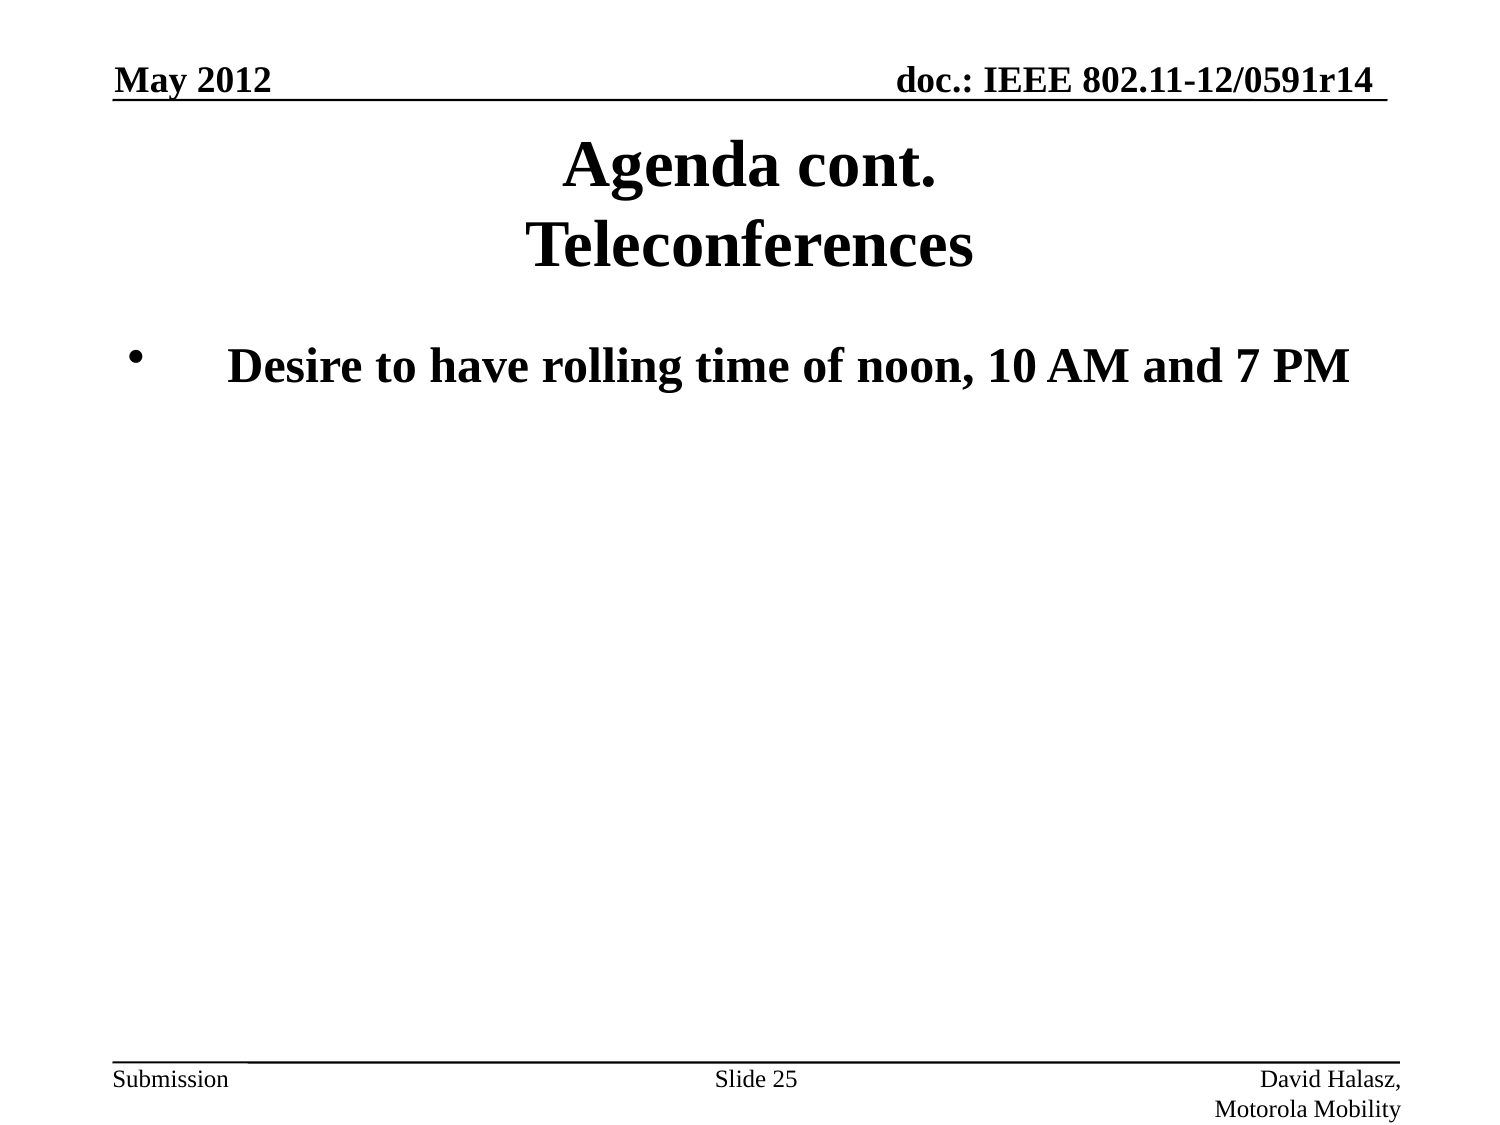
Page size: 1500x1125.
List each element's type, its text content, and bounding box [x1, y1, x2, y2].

title Agenda cont. Teleconferences [112, 112, 1388, 288]
slide_number Slide 25 [712, 1061, 800, 1093]
list Desire to have rolling time of noon, 10 AM and 7 PM [112, 324, 1388, 1001]
footer David Halasz, Motorola Mobility [1185, 1061, 1402, 1093]
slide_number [114, 54, 333, 101]
